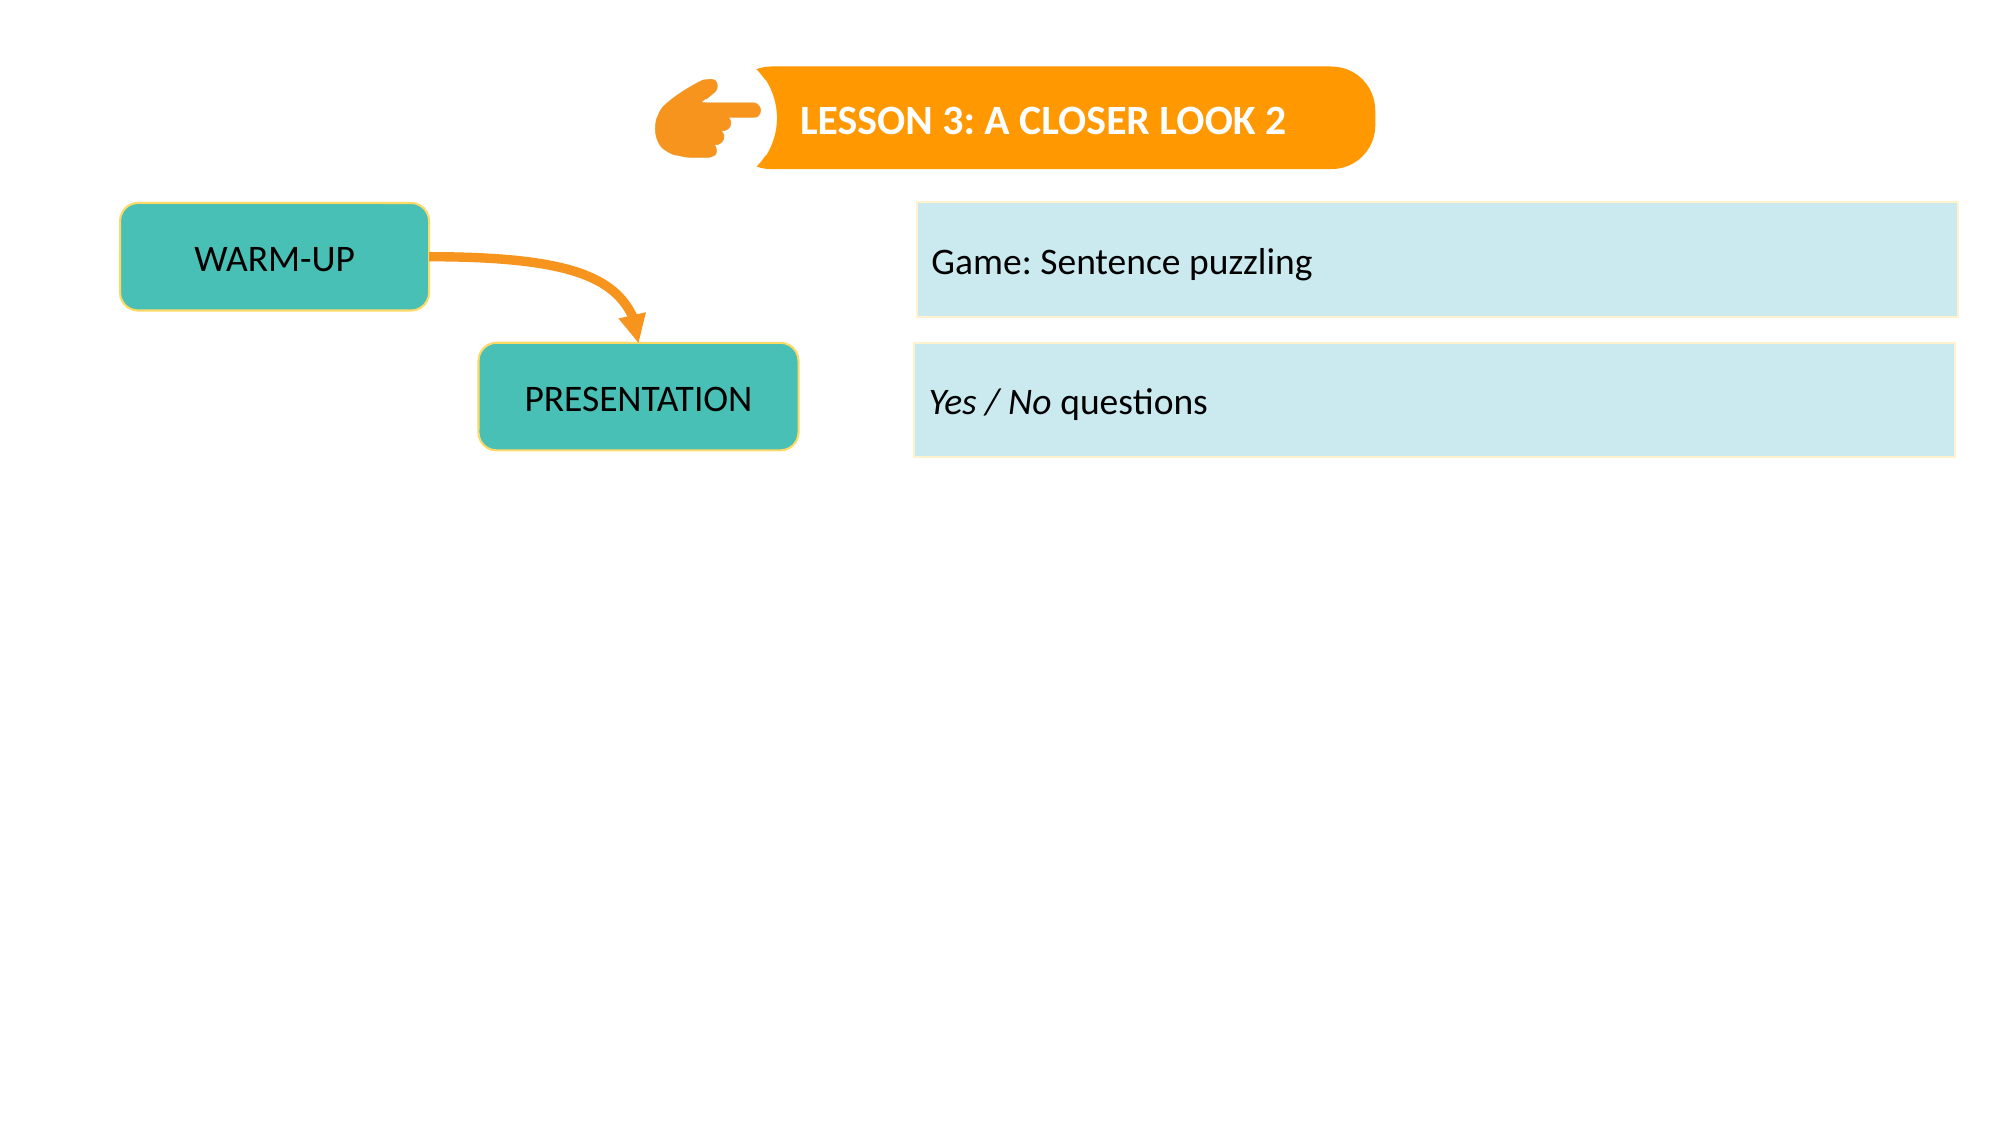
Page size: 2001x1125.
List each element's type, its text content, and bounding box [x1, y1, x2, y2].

text_box [786, 150, 1369, 171]
text_box Game: Sentence puzzling [916, 201, 1959, 318]
text_box [786, 65, 1369, 85]
text_box WARM-UP [118, 201, 431, 312]
text_box LESSON 3: A CLOSER LOOK 2 [786, 85, 1376, 150]
picture [627, 42, 786, 193]
text_box Yes / No questions [913, 342, 1956, 458]
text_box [429, 256, 639, 343]
text_box [749, 287, 1105, 427]
text_box PRESENTATION [477, 341, 800, 452]
